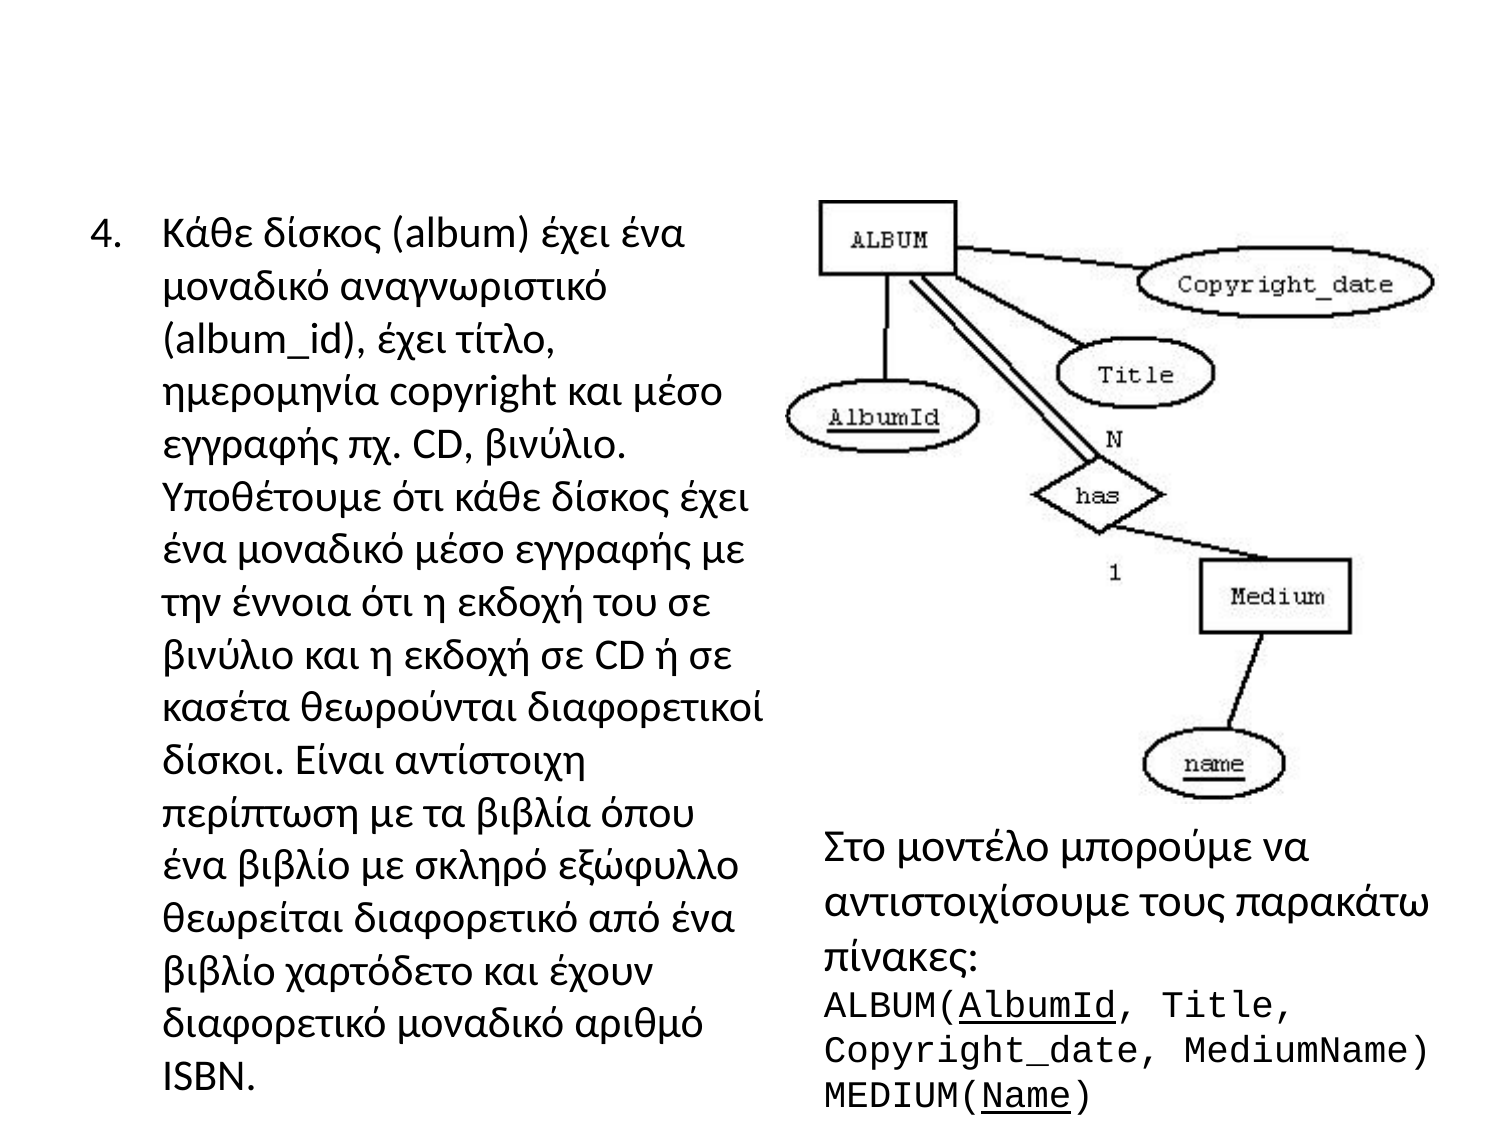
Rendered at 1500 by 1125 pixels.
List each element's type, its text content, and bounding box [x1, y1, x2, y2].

picture [785, 200, 1439, 804]
text_box Στο μοντέλο μπορούμε να αντιστοιχίσουμε τους παρακάτω πίνακες: ALBUM(AlbumId, Title, Copyright_date, MediumName) MEDIUM(Name) [808, 807, 1462, 1123]
list Κάθε δίσκος (album) έχει ένα μοναδικό αναγνωριστικό (album_id), έχει τίτλο, ημερομηνία copyright και μέσο εγγραφής πχ. CD, βινύλιο. Υποθέτουμε ότι κάθε δίσκος έχει ένα μοναδικό μέσο εγγραφής με την έννοια ότι η εκδοχή του σε βινύλιο και η εκδοχή σε CD ή σε κασέτα θεωρούνται διαφορετικοί δίσκοι. Είναι αντίστοιχη περίπτωση με τα βιβλία όπου ένα βιβλίο με σκληρό εξώφυλλο θεωρείται διαφορετικό από ένα βιβλίο χαρτόδετο και έχουν διαφορετικό μοναδικό αριθμό ISBN. [75, 196, 786, 1125]
